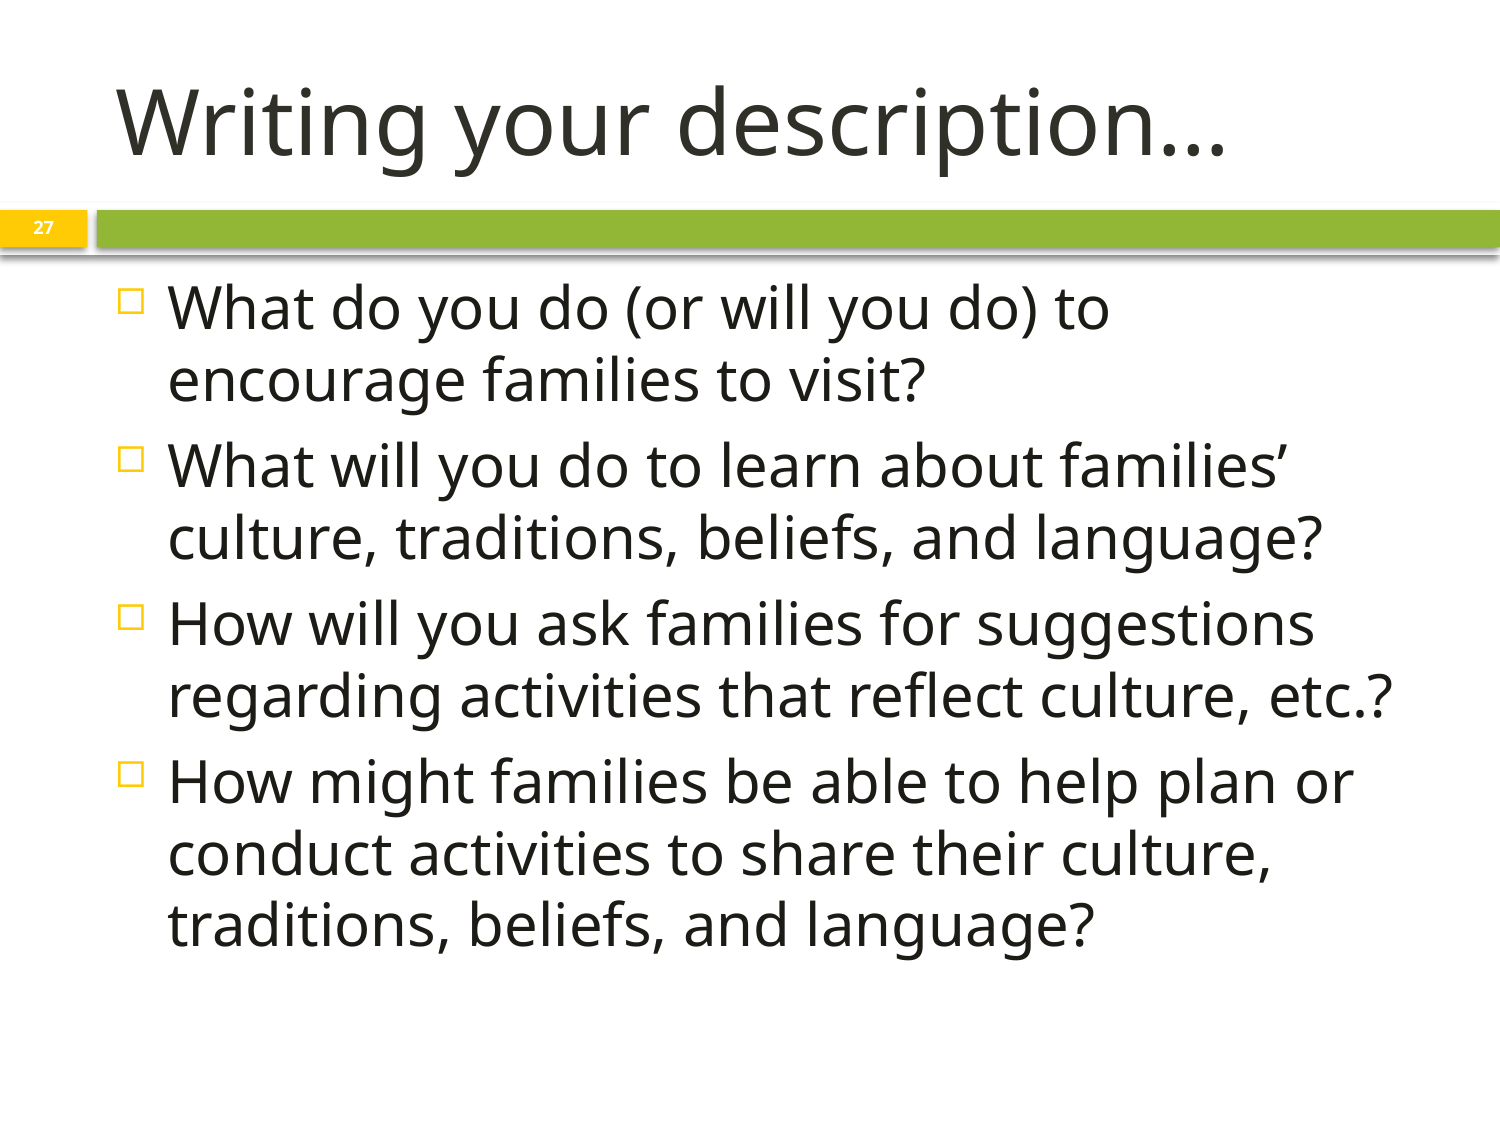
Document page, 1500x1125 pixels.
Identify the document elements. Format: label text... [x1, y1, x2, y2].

list What do you do (or will you do) to encourage families to visit? What will you do to learn about families’ culture, traditions, beliefs, and language? How will you ask families for suggestions regarding activities that reflect culture, etc.? How might families be able to help plan or conduct activities to share their culture, traditions, beliefs, and language? [100, 262, 1438, 1000]
slide_number 27 [0, 208, 88, 249]
title Writing your description… [100, 37, 1438, 200]
